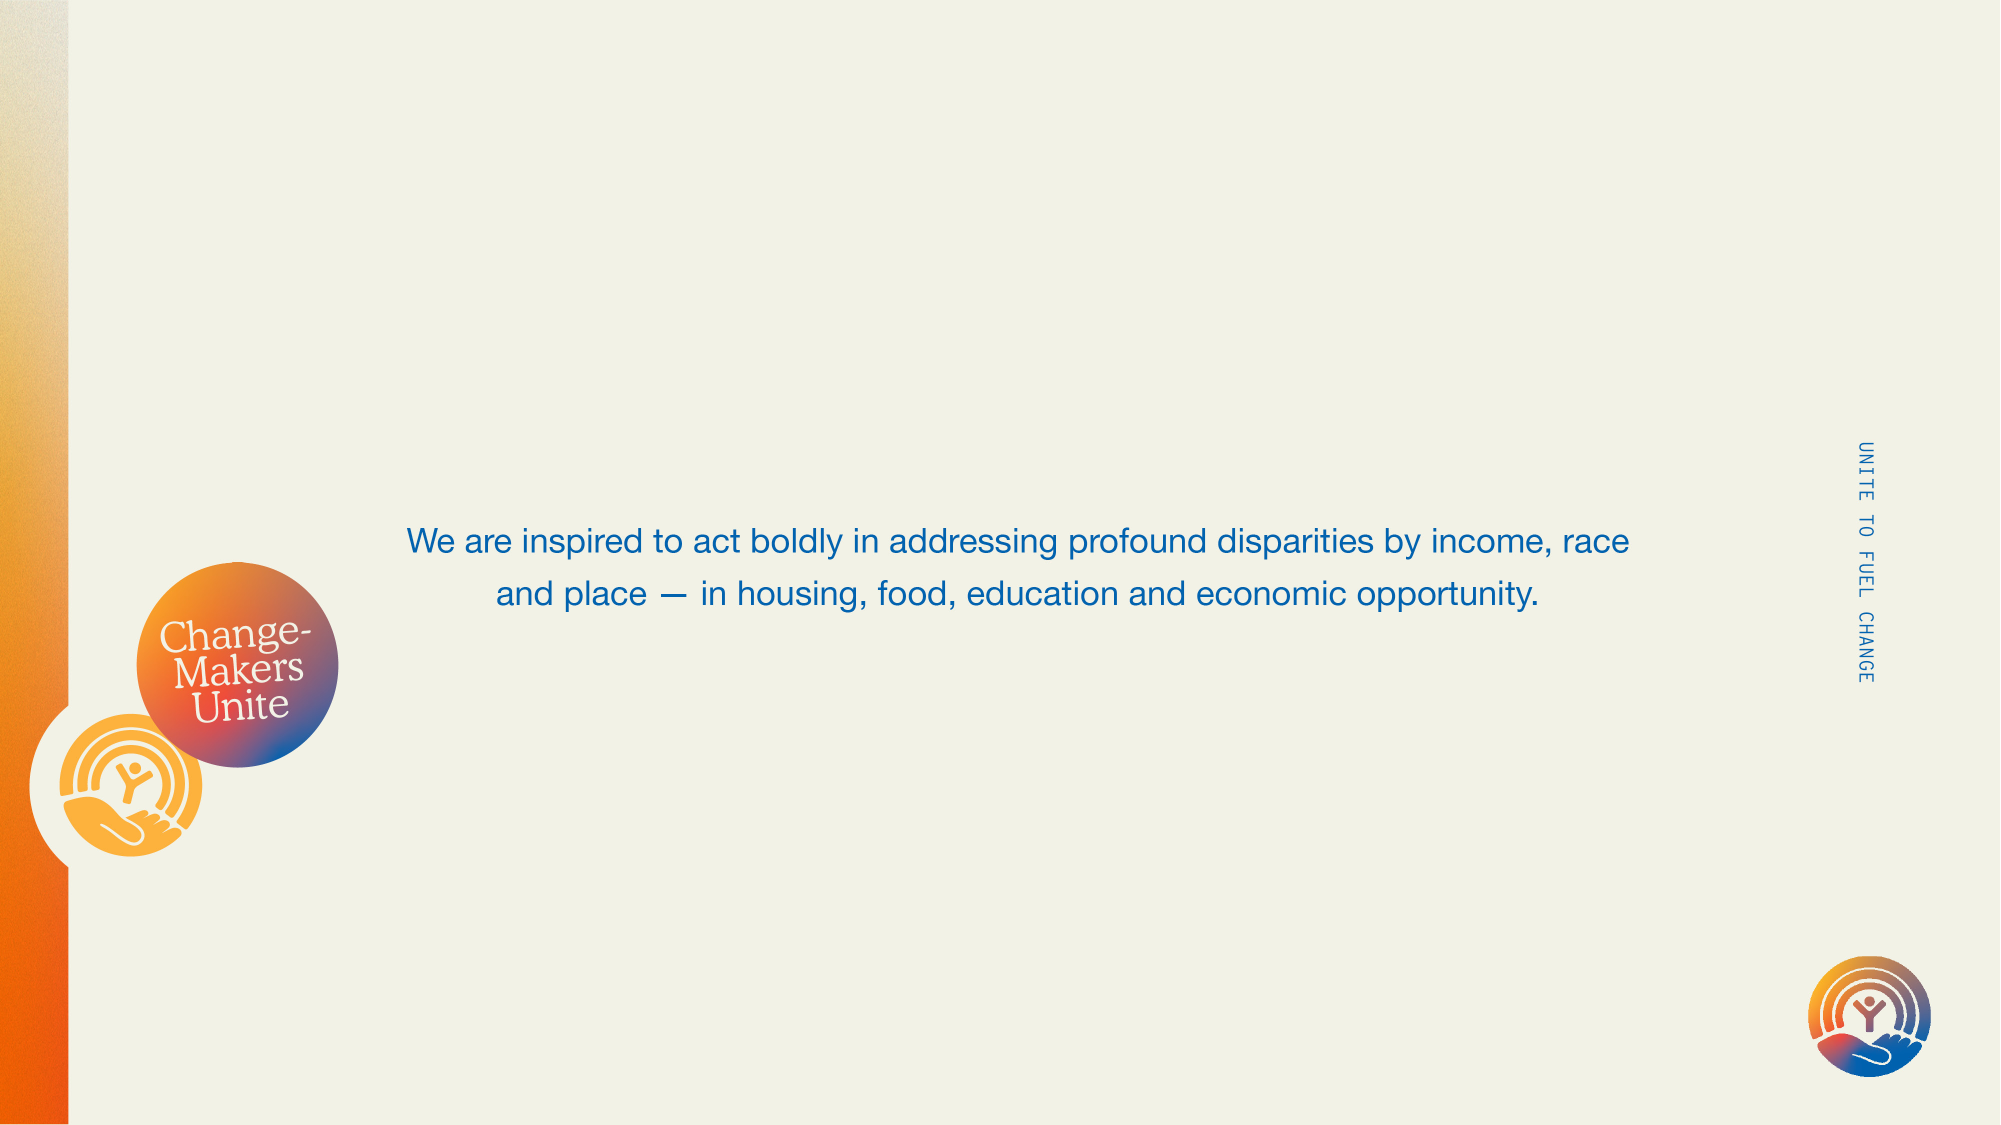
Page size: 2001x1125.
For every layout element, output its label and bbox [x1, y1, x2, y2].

list [0, 0, 2000, 1125]
